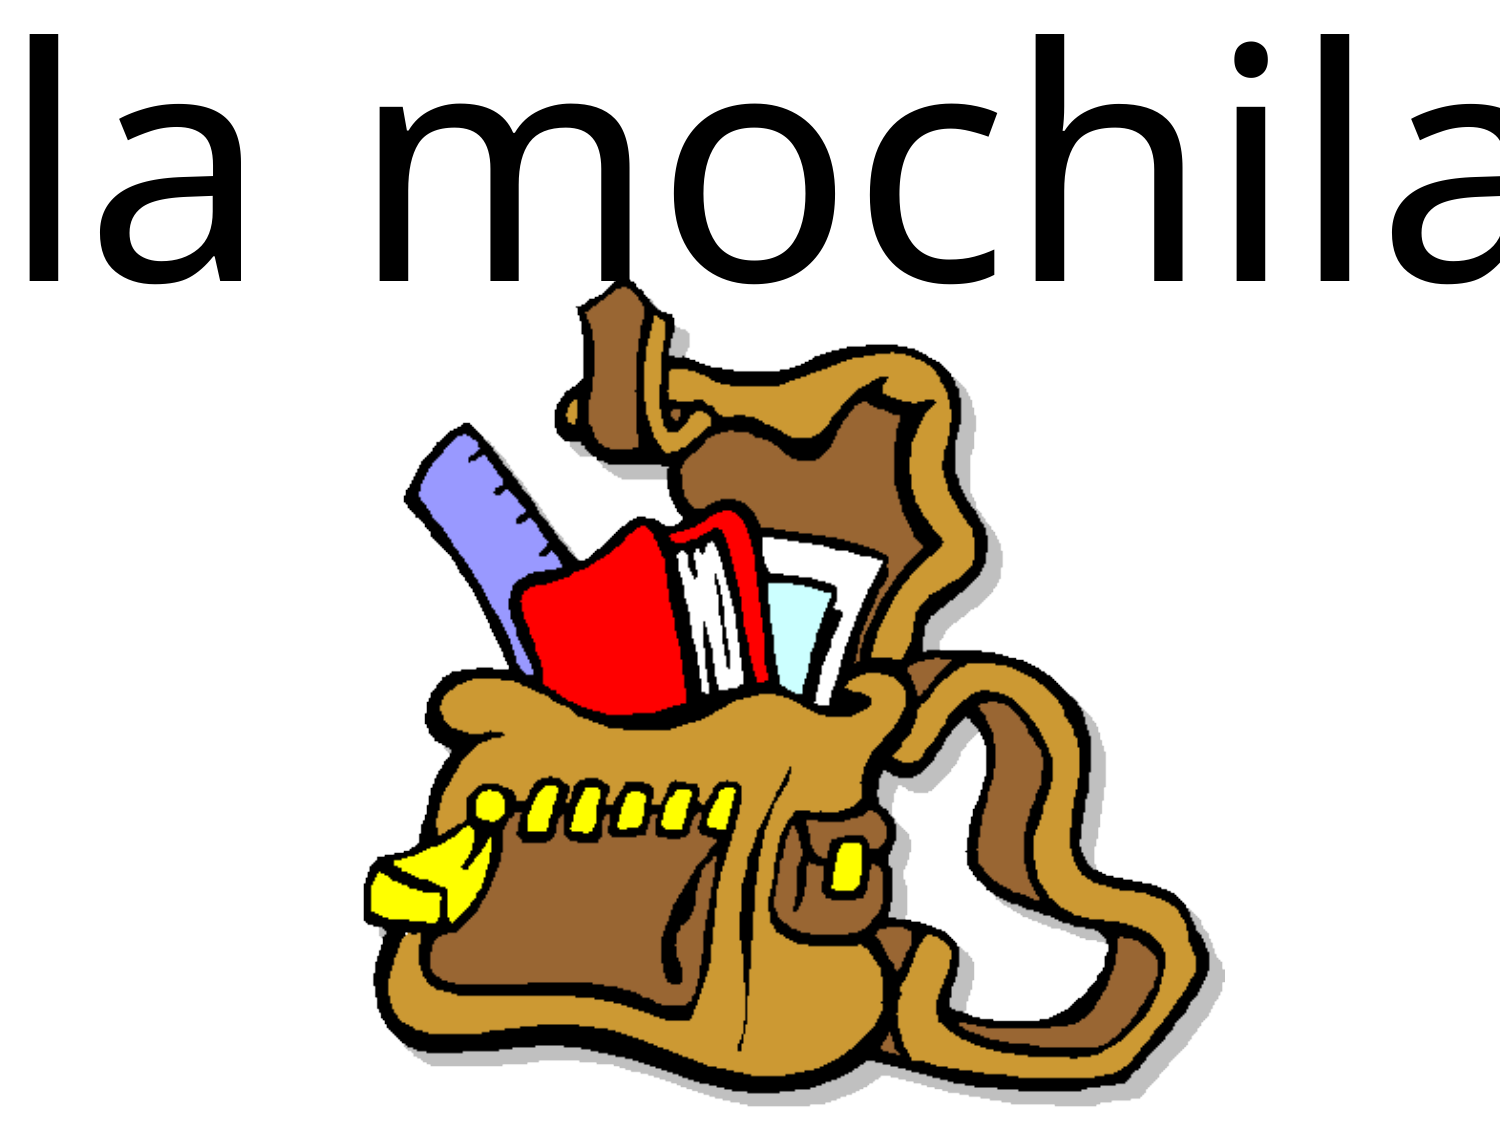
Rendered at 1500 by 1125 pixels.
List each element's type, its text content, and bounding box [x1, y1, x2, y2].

text_box la mochila [0, 55, 1500, 344]
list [362, 274, 1226, 1110]
